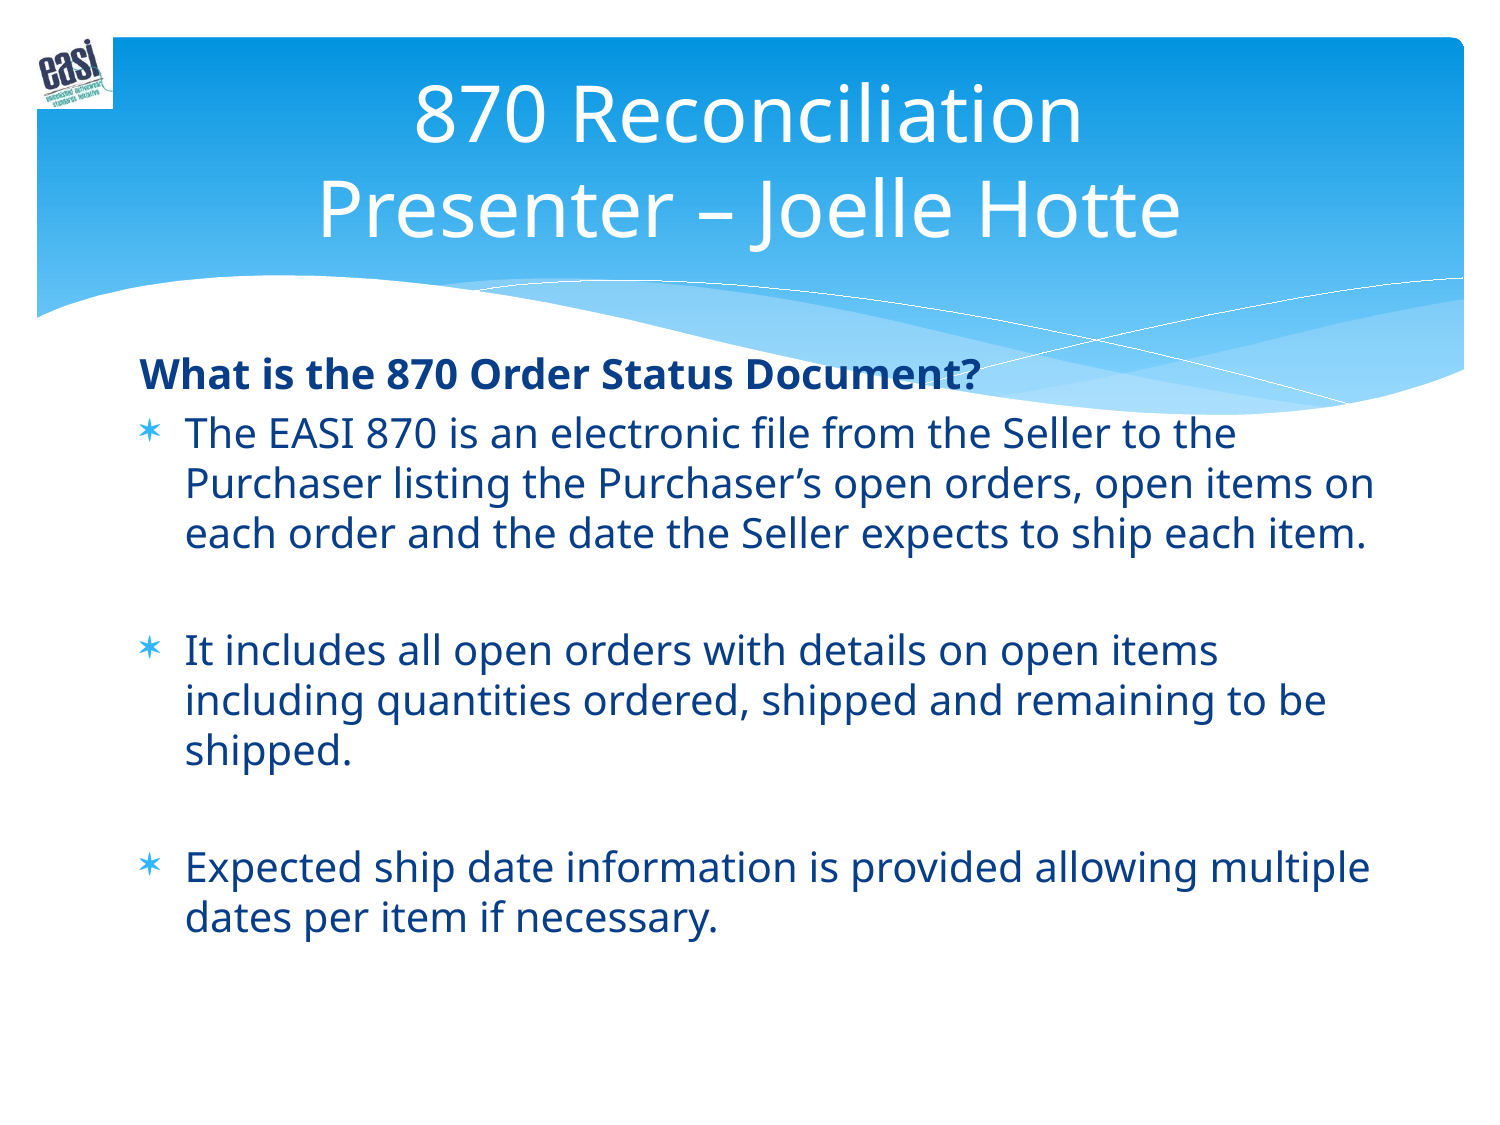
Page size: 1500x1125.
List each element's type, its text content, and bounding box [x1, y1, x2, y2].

title 870 Reconciliation Presenter – Joelle Hotte [75, 55, 1425, 261]
list What is the 870 Order Status Document? The EASI 870 is an electronic file from the Seller to the Purchaser listing the Purchaser’s open orders, open items on each order and the date the Seller expects to ship each item. It includes all open orders with details on open items including quantities ordered, shipped and remaining to be shipped. Expected ship date information is provided allowing multiple dates per item if necessary. [75, 287, 1425, 1093]
picture [37, 37, 113, 109]
